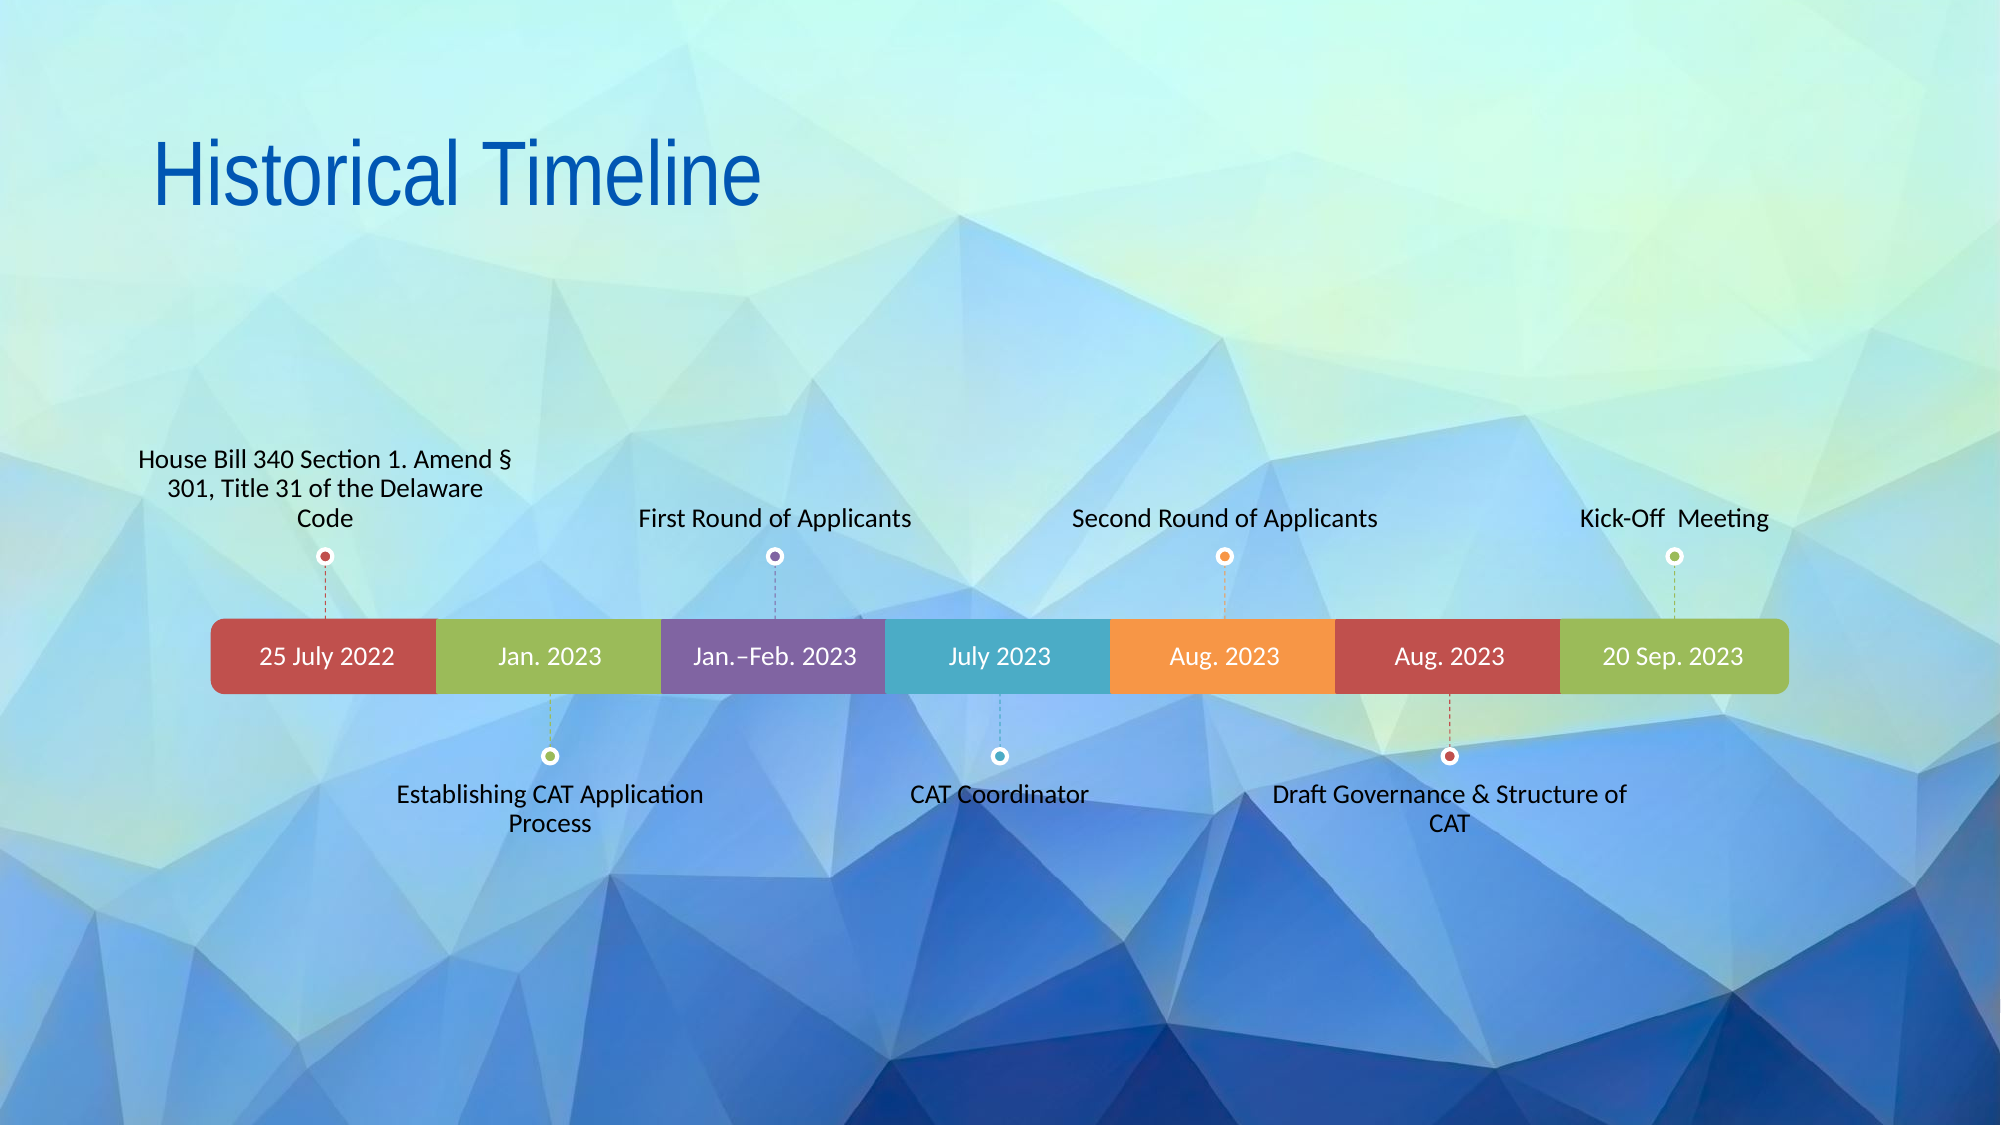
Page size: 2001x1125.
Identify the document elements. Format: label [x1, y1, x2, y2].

picture [0, 0, 2001, 1125]
text_box [137, 299, 1863, 1014]
